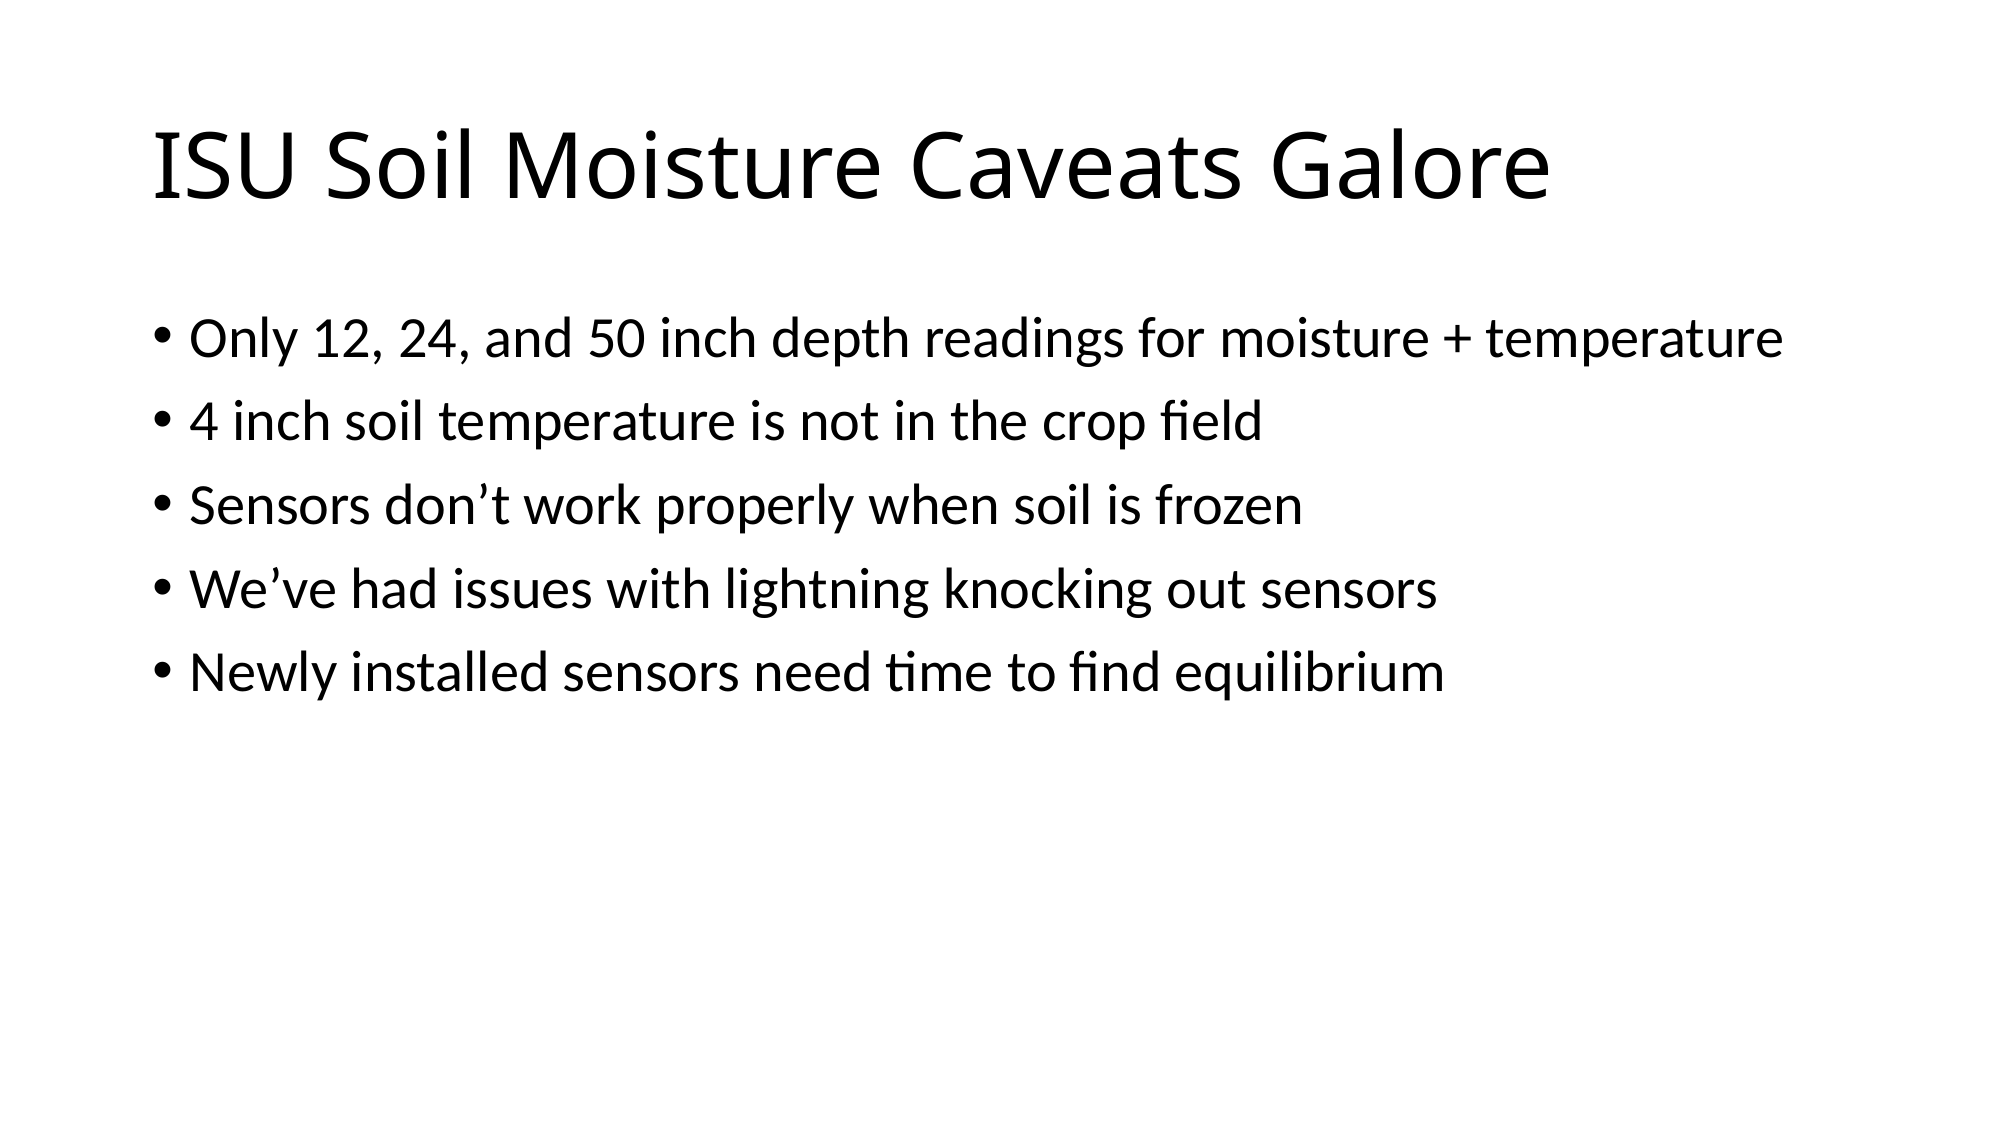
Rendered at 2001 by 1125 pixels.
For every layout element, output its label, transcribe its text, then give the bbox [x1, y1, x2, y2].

list Only 12, 24, and 50 inch depth readings for moisture + temperature 4 inch soil temperature is not in the crop field Sensors don’t work properly when soil is frozen We’ve had issues with lightning knocking out sensors Newly installed sensors need time to find equilibrium [137, 299, 1863, 1014]
title ISU Soil Moisture Caveats Galore [137, 59, 1863, 278]
